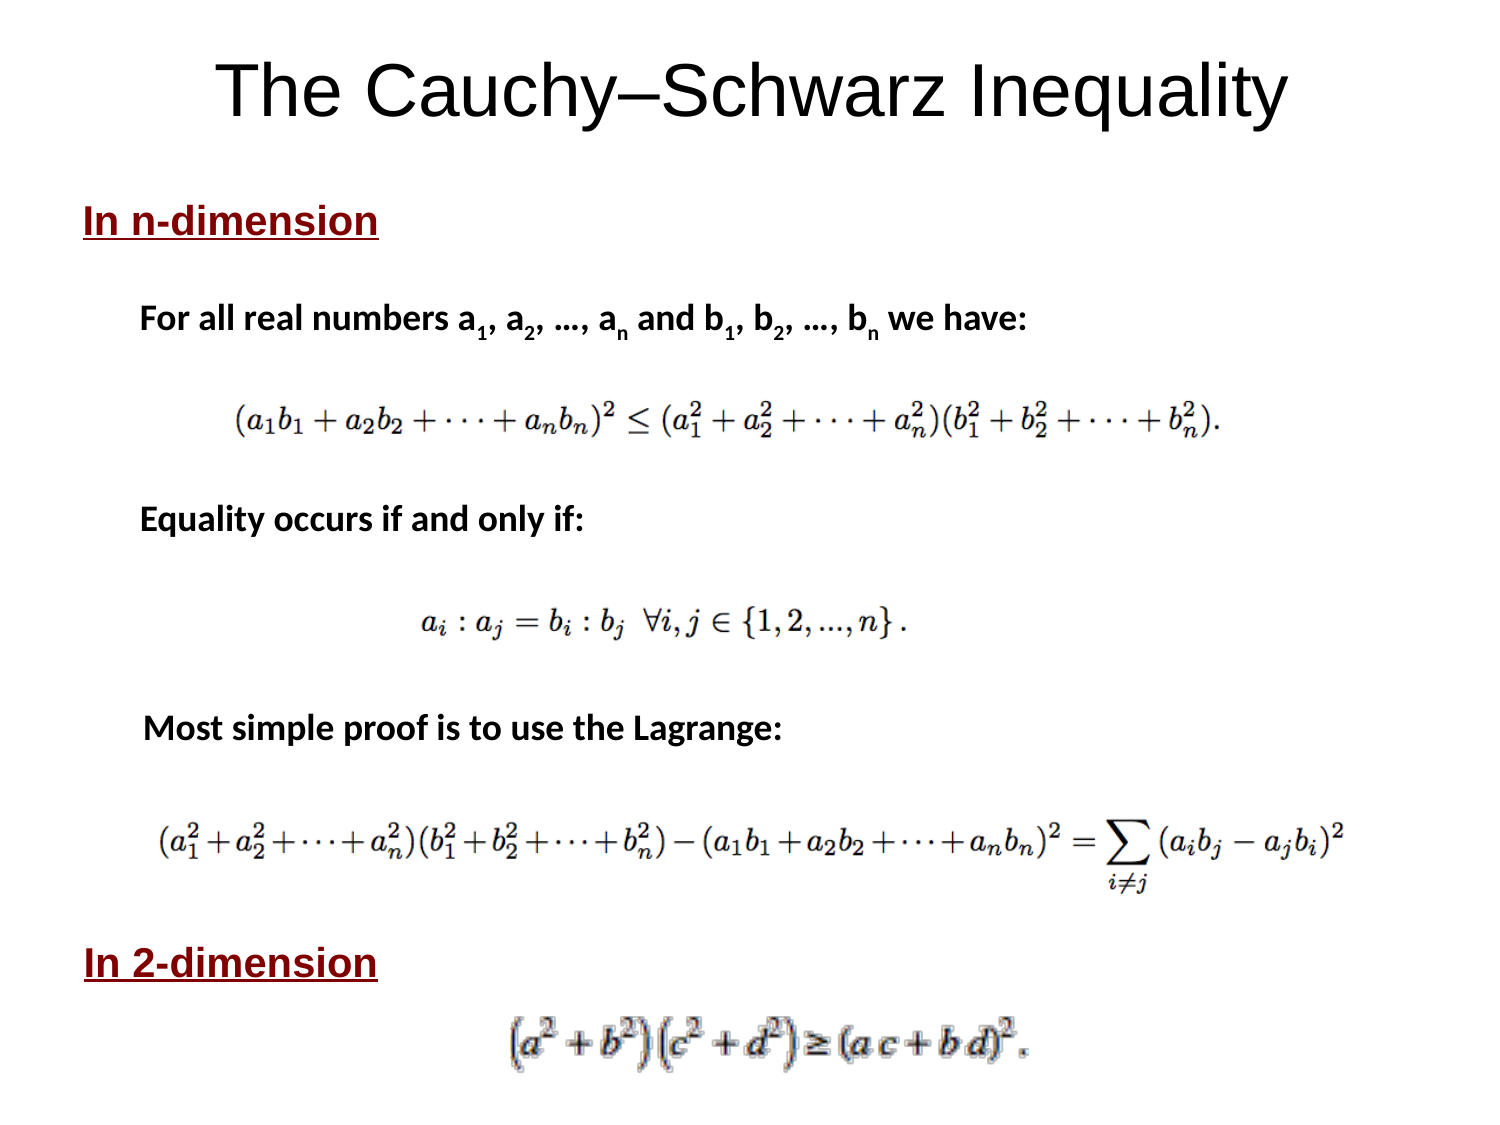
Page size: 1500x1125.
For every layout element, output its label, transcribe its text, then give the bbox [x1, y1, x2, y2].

picture [510, 1015, 1029, 1077]
picture [124, 794, 1397, 913]
text_box Equality occurs if and only if: [125, 486, 1053, 546]
text_box The Cauchy–Schwarz Inequality [172, 34, 1332, 139]
text_box In n-dimension [67, 186, 818, 252]
text_box For all real numbers a1, a2, …, an and b1, b2, …, bn we have: [124, 285, 1226, 352]
picture [413, 582, 919, 656]
text_box In 2-dimension [68, 927, 819, 993]
picture [100, 377, 1373, 458]
text_box Most simple proof is to use the Lagrange: [128, 695, 1056, 756]
